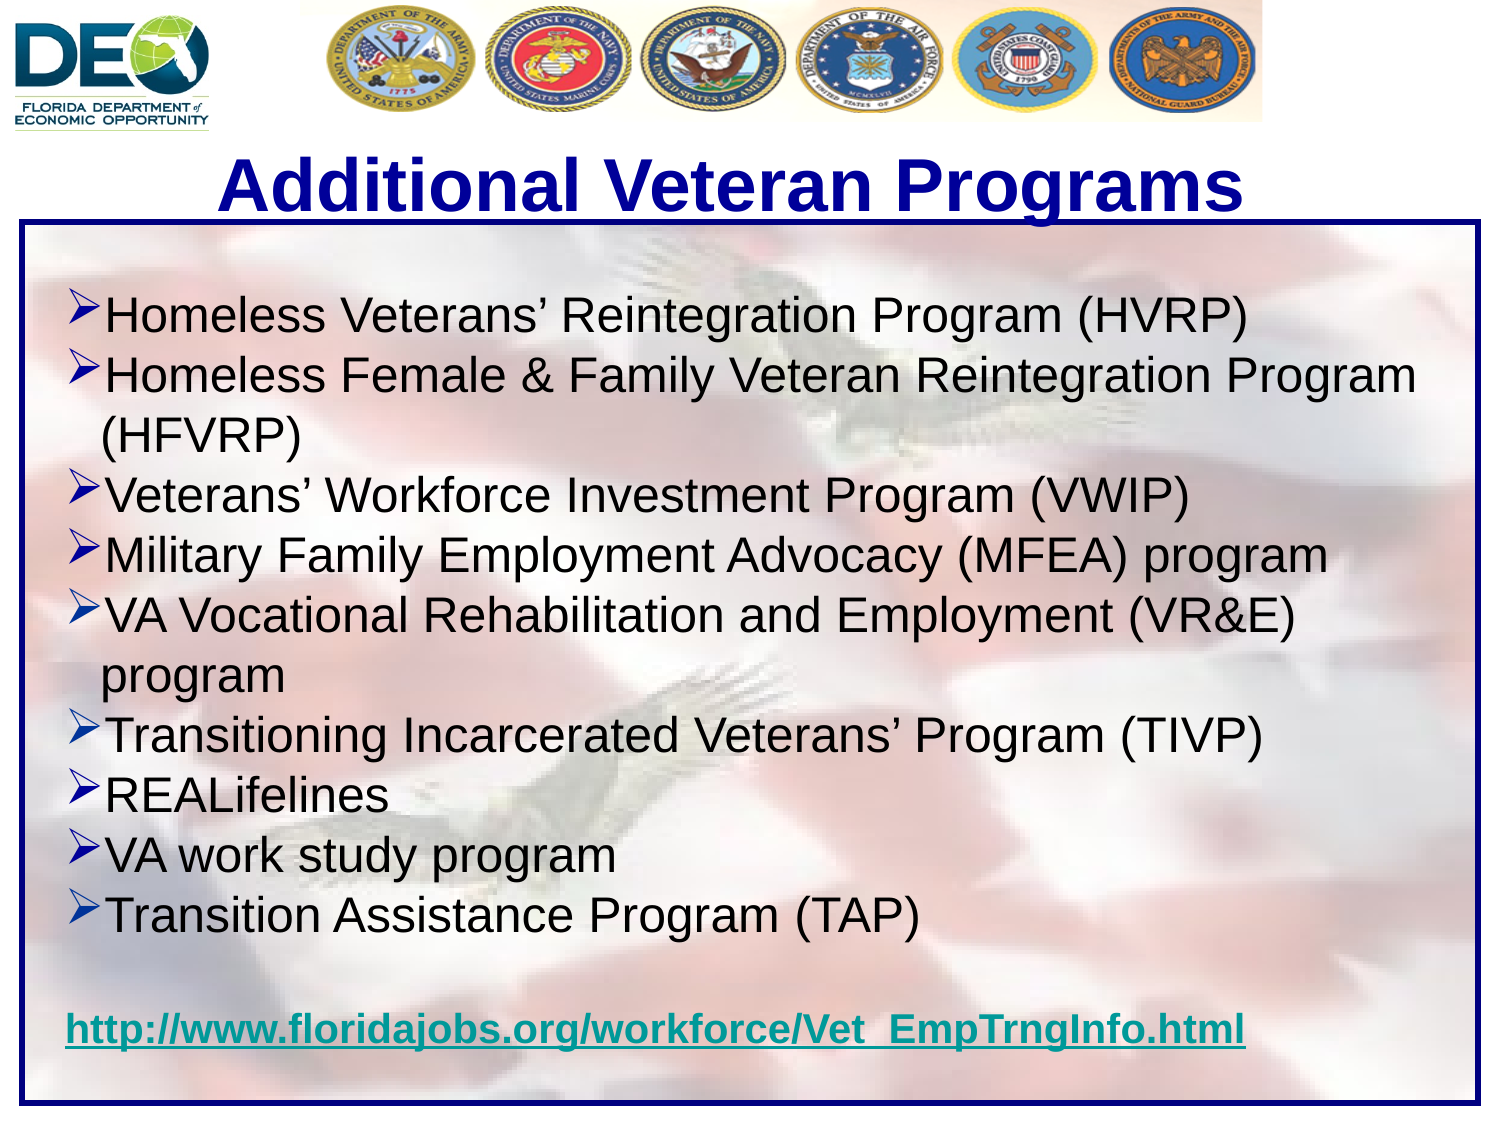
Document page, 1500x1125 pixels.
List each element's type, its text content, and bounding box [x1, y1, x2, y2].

text_box Additional Veteran Programs [75, 149, 1388, 213]
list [24, 224, 1476, 1101]
picture [14, 14, 210, 131]
picture [299, 0, 1263, 123]
